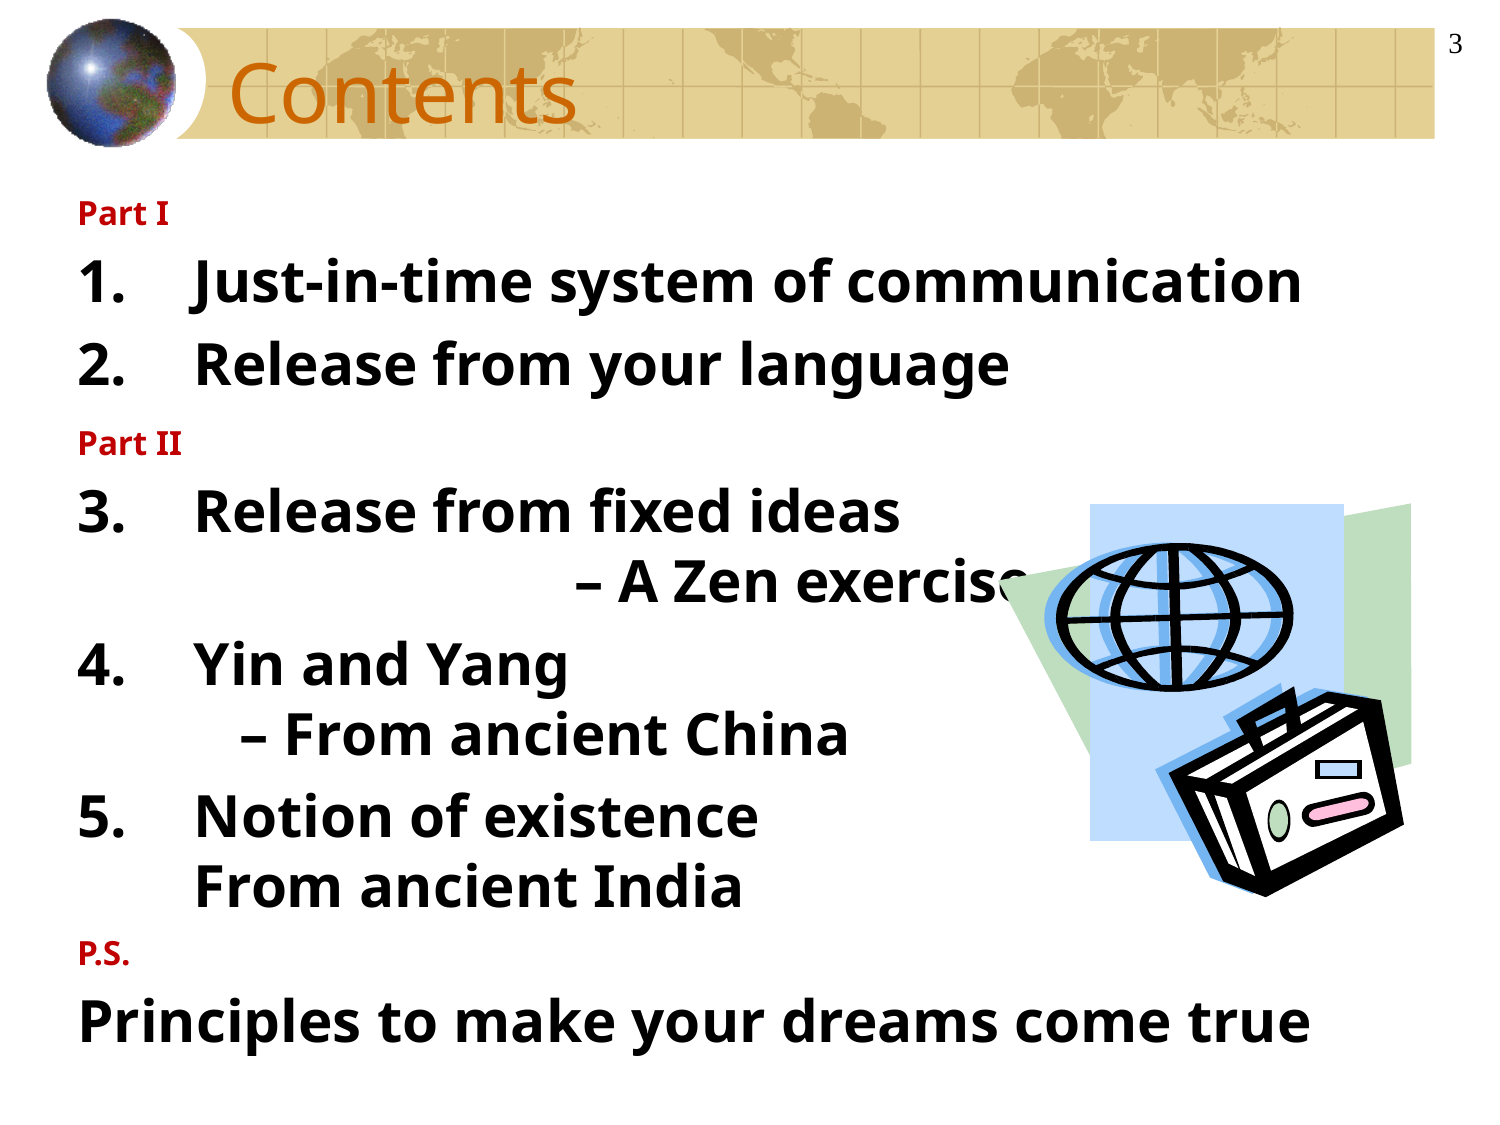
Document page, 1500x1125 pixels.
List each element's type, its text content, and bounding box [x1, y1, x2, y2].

title Contents [212, 42, 1463, 138]
picture [997, 503, 1412, 898]
list Part I Just-in-time system of communication Release from your language Part II Release from fixed ideas – A Zen exercise Yin and Yang – From ancient China Notion of existence – From ancient India P.S. Principles to make your dreams come true [62, 184, 1412, 1083]
picture [42, 14, 190, 151]
slide_number 3 [1127, 7, 1479, 68]
